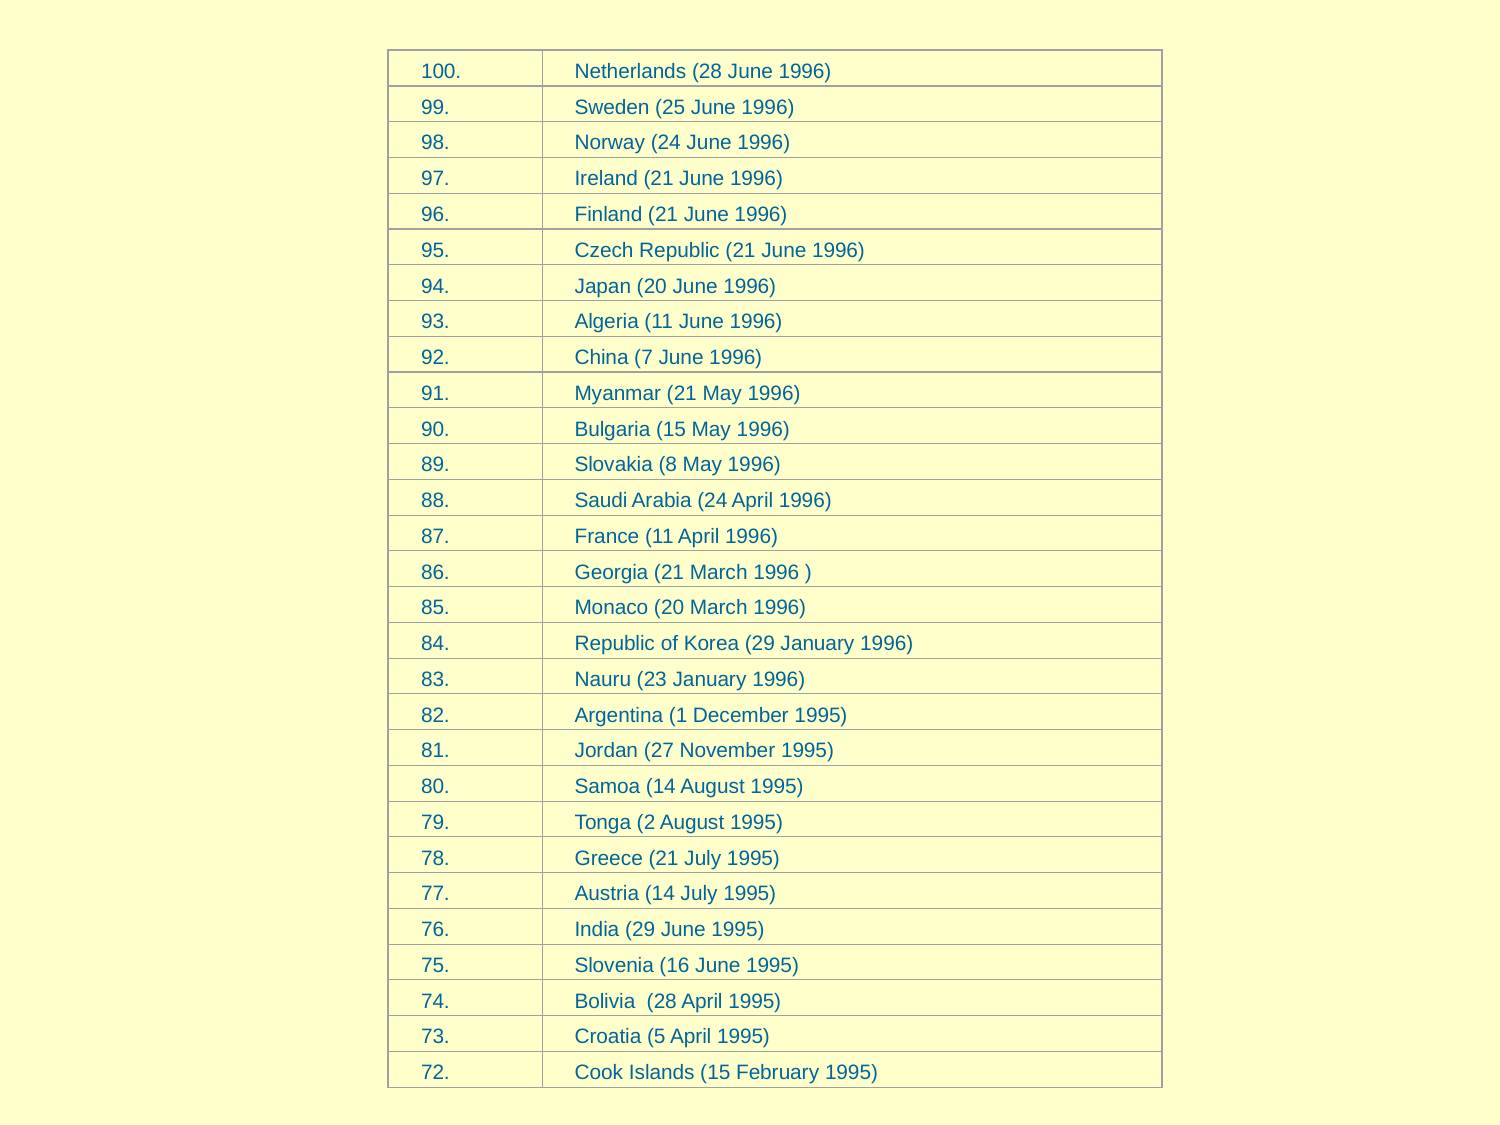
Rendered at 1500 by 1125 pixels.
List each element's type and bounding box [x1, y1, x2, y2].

text_box [387, 49, 1163, 1088]
